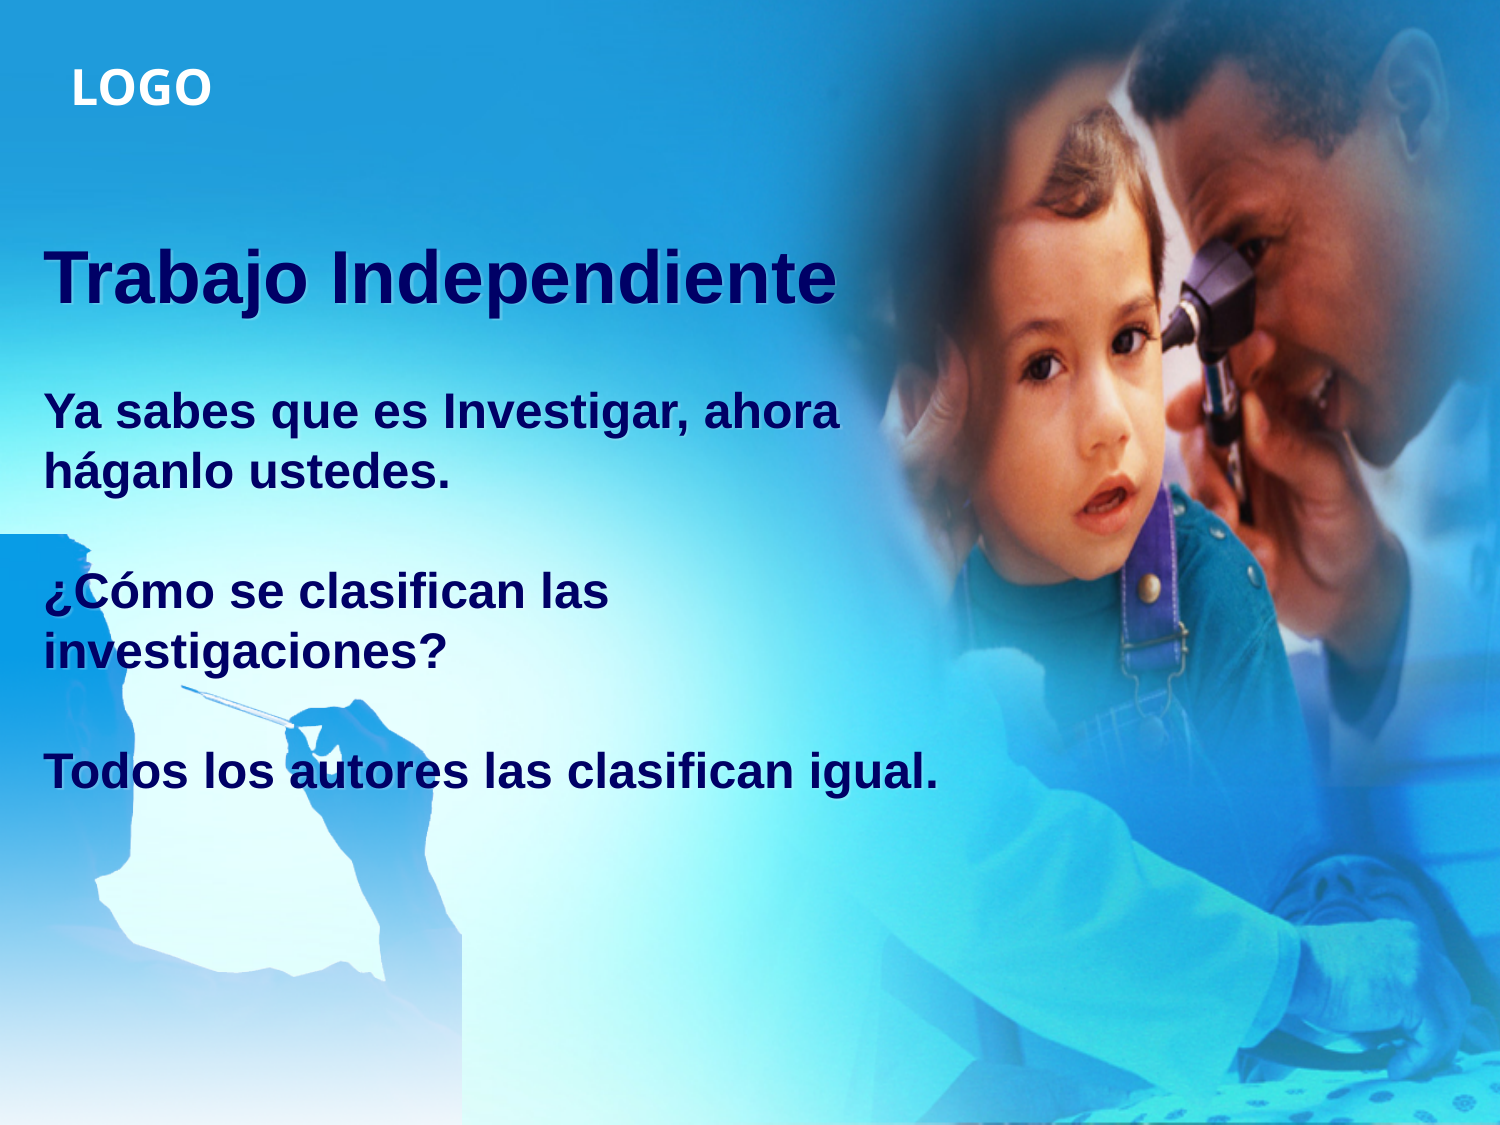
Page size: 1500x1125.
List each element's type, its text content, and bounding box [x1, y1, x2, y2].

title Trabajo Independiente Ya sabes que es Investigar, ahora háganlo ustedes. ¿Cómo se clasifican las investigaciones? Todos los autores las clasifican igual. [27, 199, 994, 888]
picture [0, 0, 1500, 1125]
